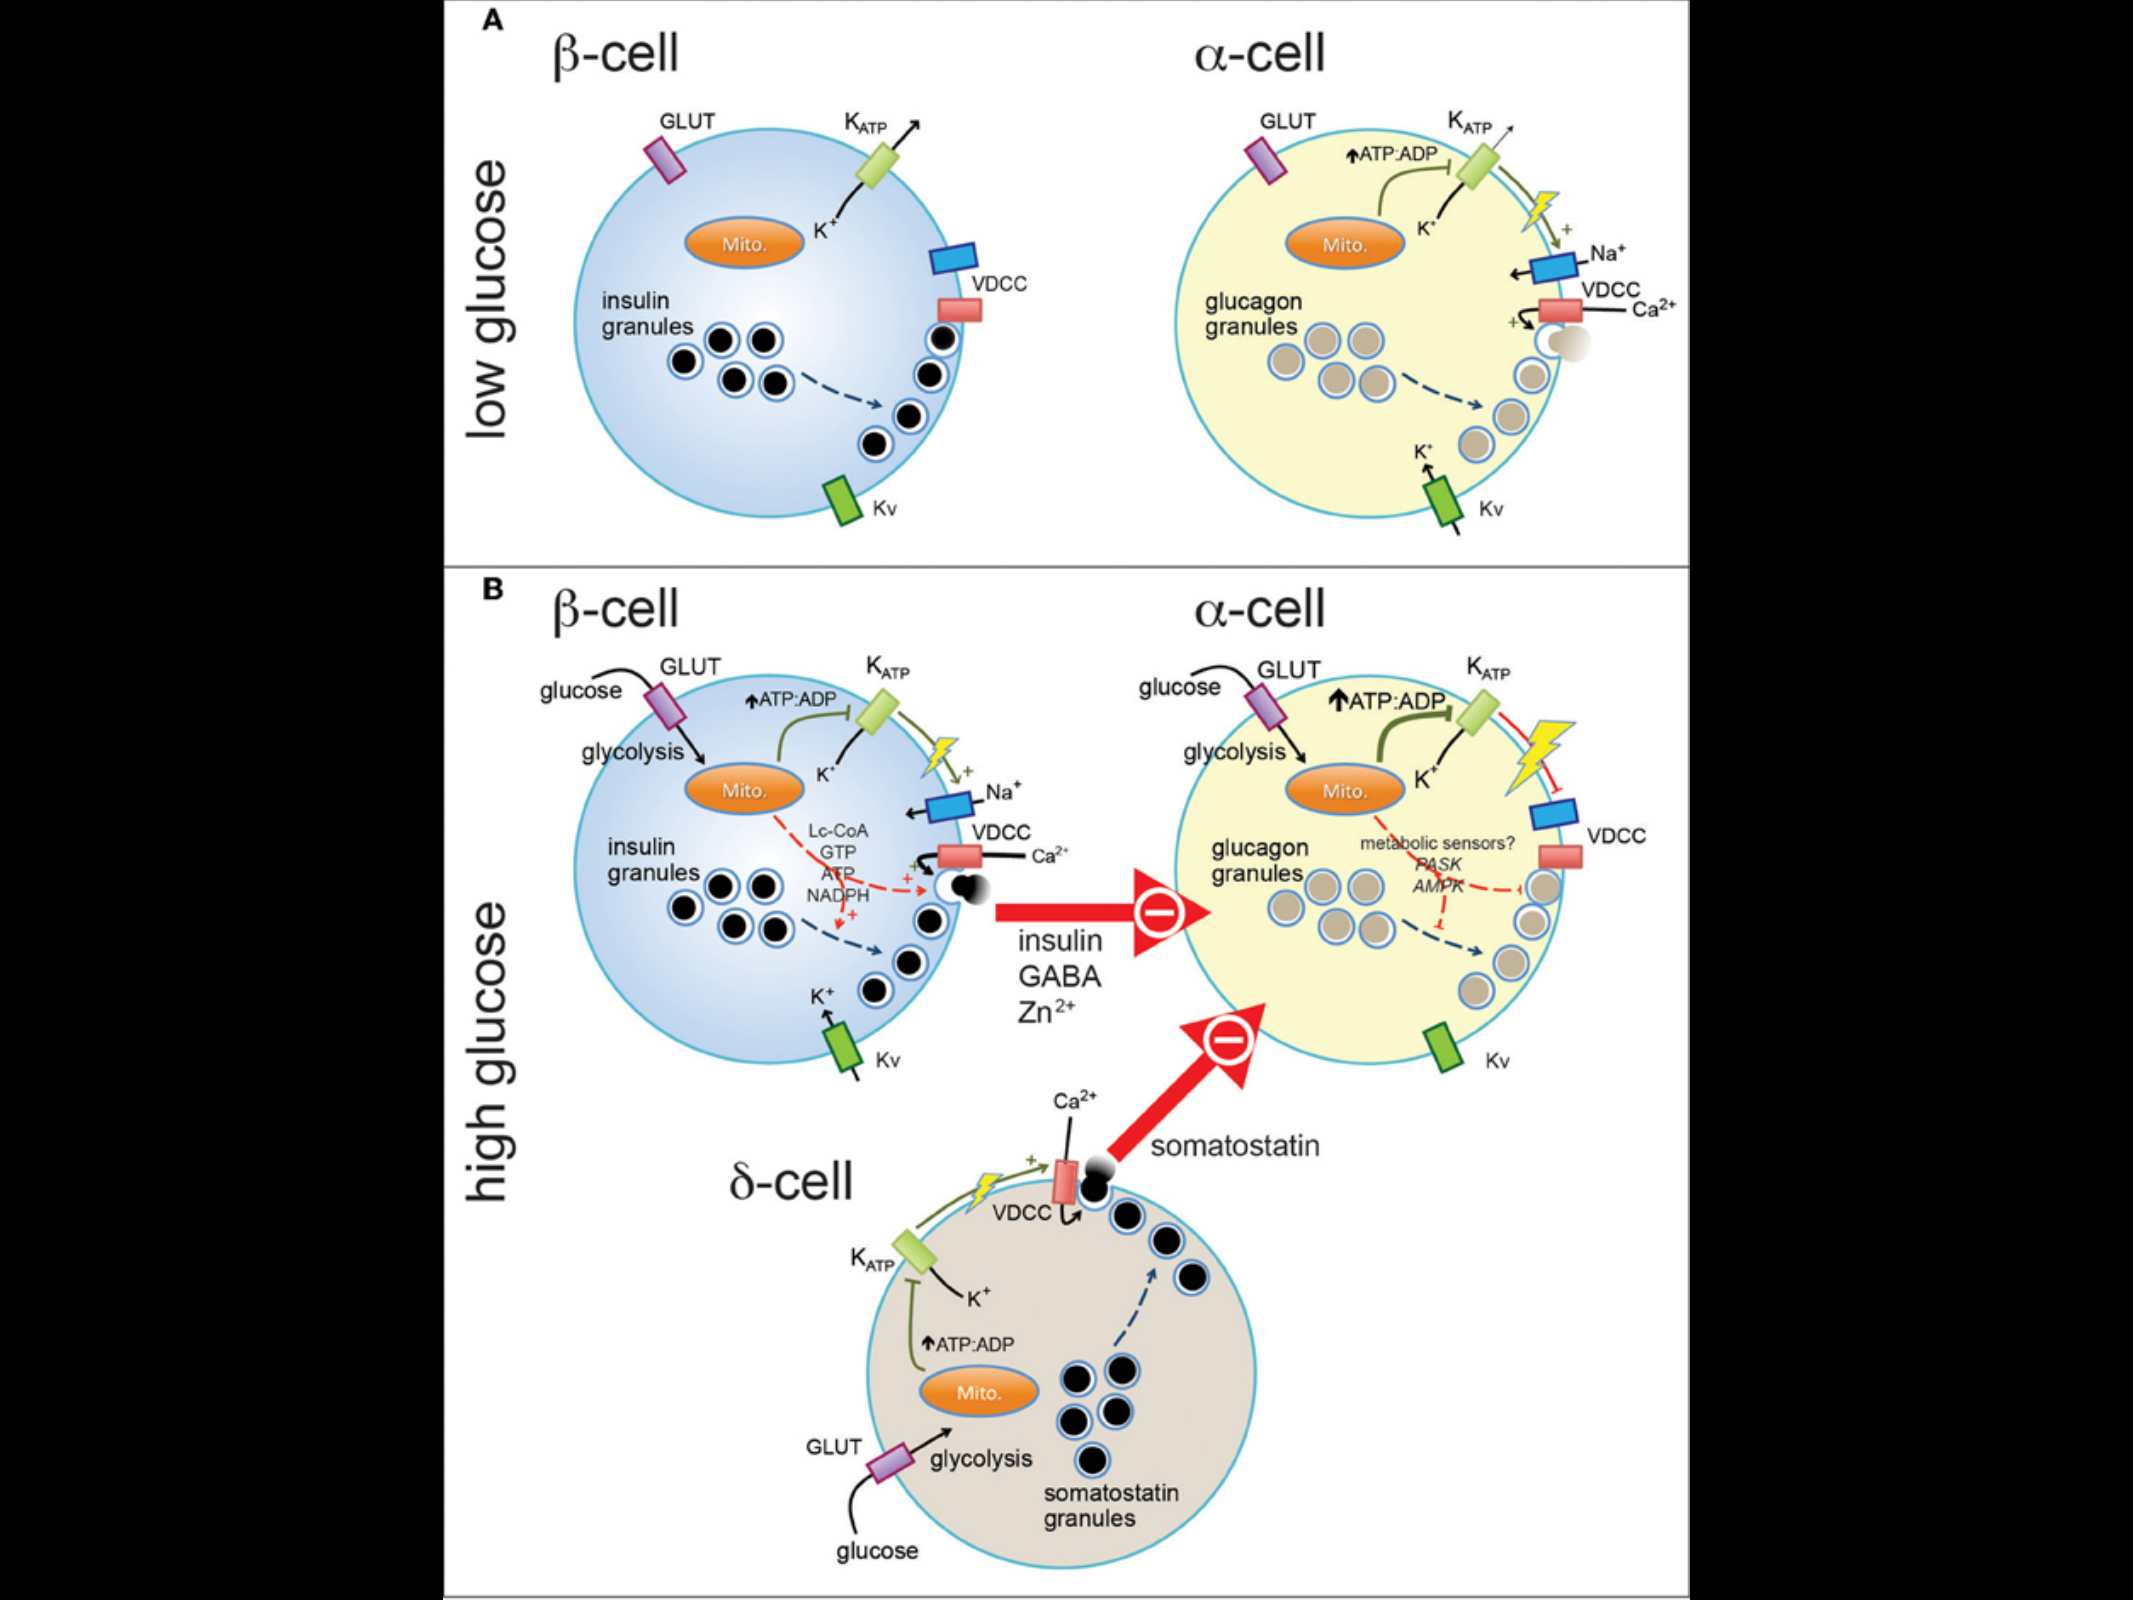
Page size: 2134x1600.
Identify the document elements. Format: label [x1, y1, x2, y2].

picture [443, 0, 1691, 1600]
